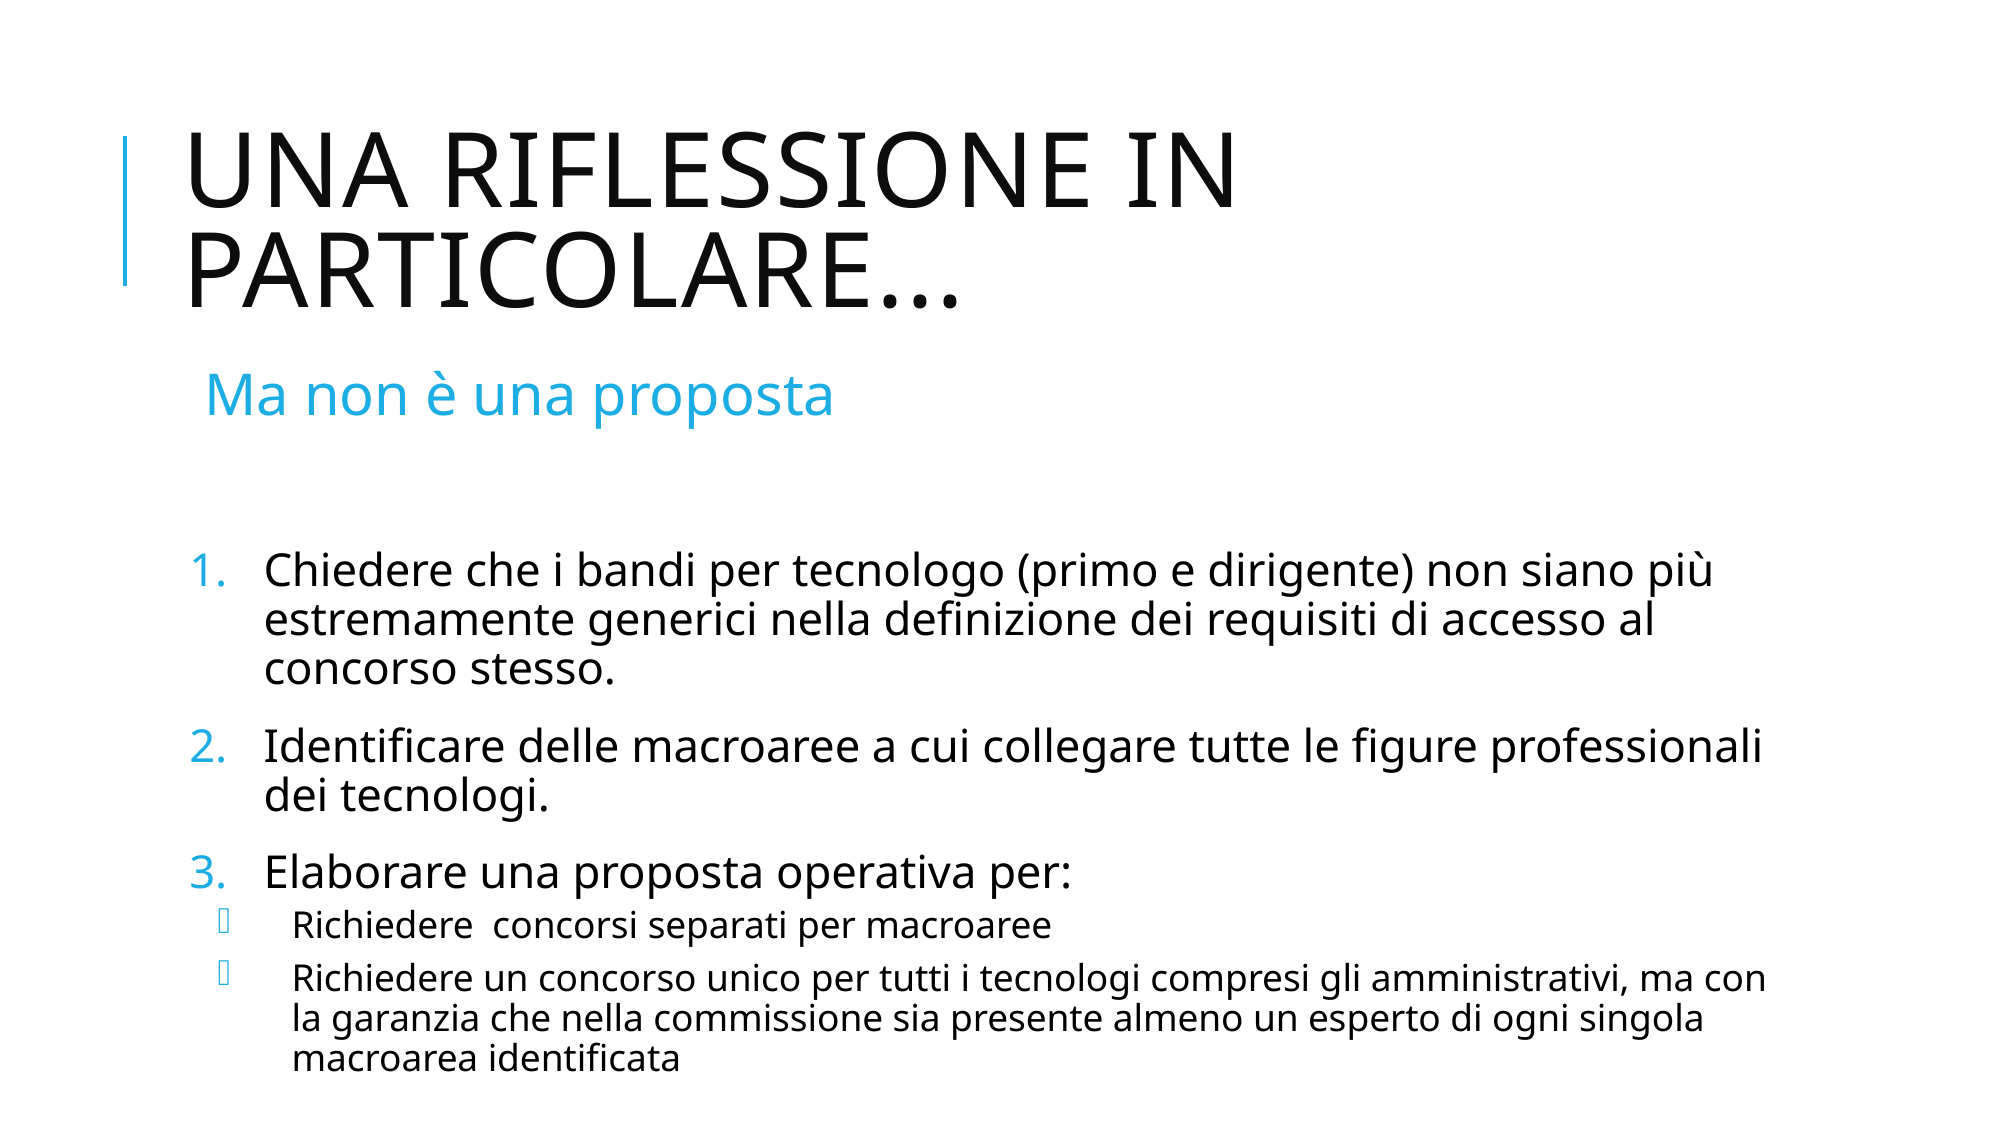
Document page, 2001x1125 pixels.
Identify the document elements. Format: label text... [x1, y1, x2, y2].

title Una riflessione in particolare... [168, 96, 1763, 359]
list Ma non è una proposta Chiedere che i bandi per tecnologo (primo e dirigente) non siano più estremamente generici nella definizione dei requisiti di accesso al concorso stesso. Identificare delle macroaree a cui collegare tutte le figure professionali dei tecnologi. Elaborare una proposta operativa per: Richiedere concorsi separati per macroaree Richiedere un concorso unico per tutti i tecnologi compresi gli amministrativi, ma con la garanzia che nella commissione sia presente almeno un esperto di ogni singola macroarea identificata [181, 358, 1777, 1090]
